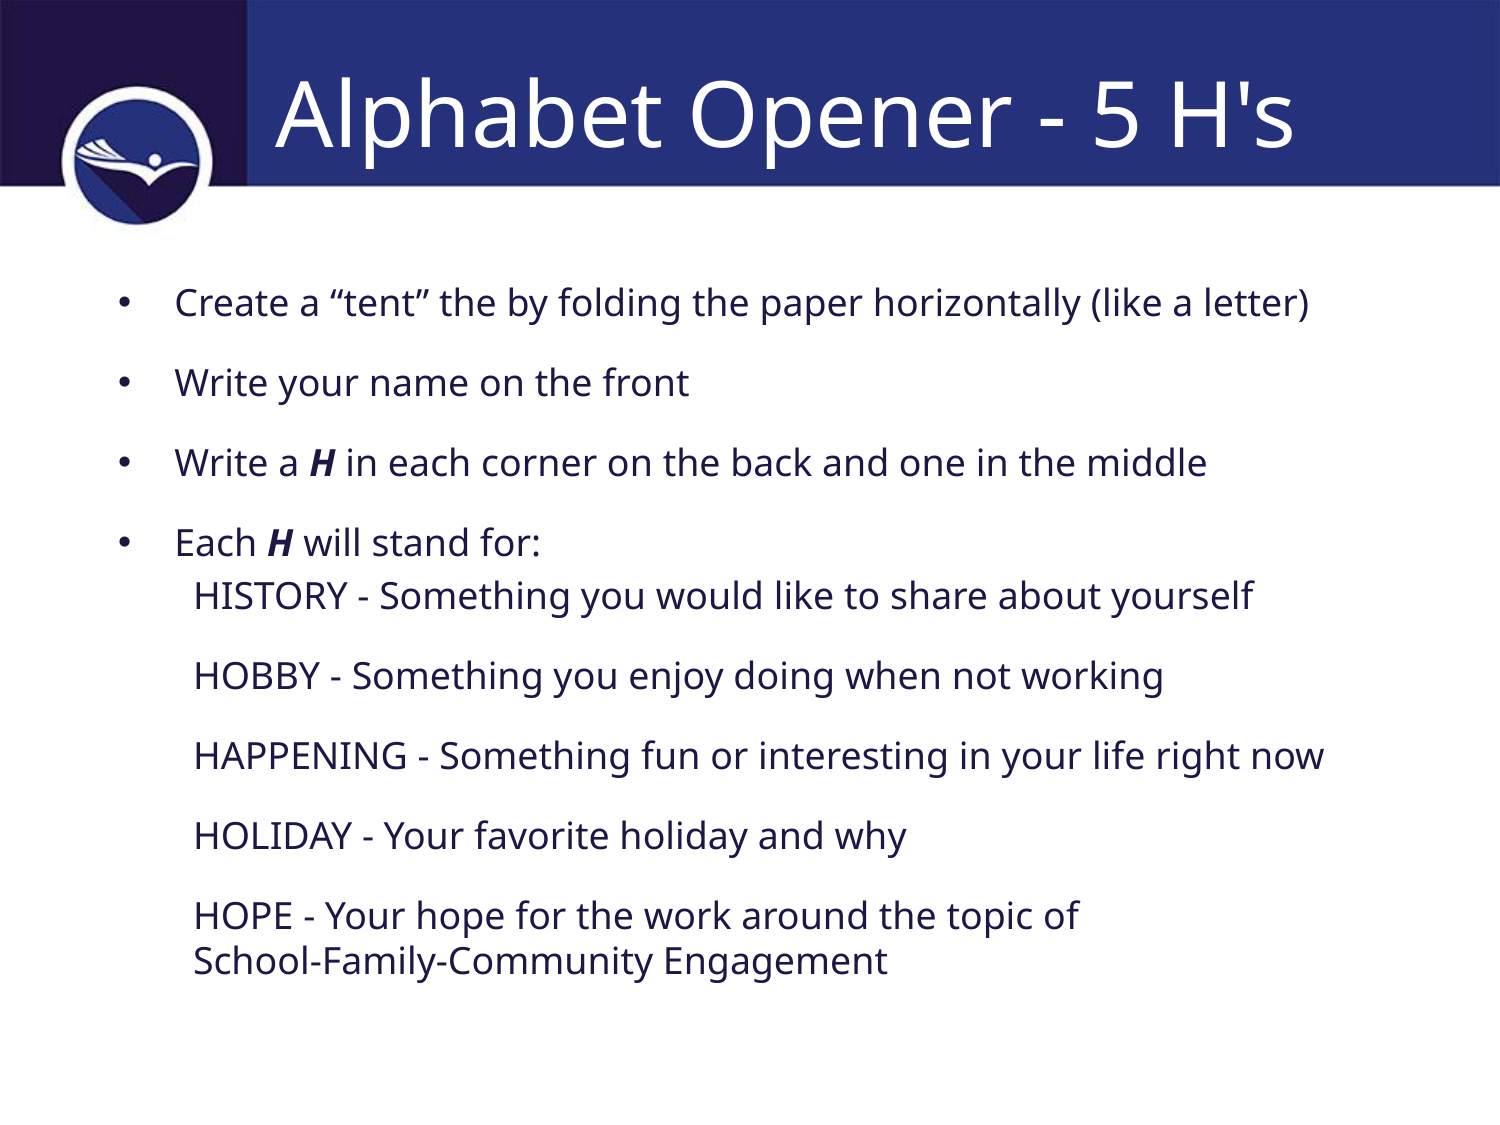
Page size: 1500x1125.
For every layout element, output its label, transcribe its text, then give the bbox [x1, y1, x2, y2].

list Create a “tent” the by folding the paper horizontally (like a letter) Write your name on the front Write a H in each corner on the back and one in the middle Each H will stand for: HISTORY - Something you would like to share about yourself HOBBY - Something you enjoy doing when not working HAPPENING - Something fun or interesting in your life right now HOLIDAY - Your favorite holiday and why HOPE - Your hope for the work around the topic of School-Family-Community Engagement [103, 219, 1397, 1062]
title Alphabet Opener - 5 H's [111, 17, 1462, 205]
picture [0, 0, 1500, 1125]
